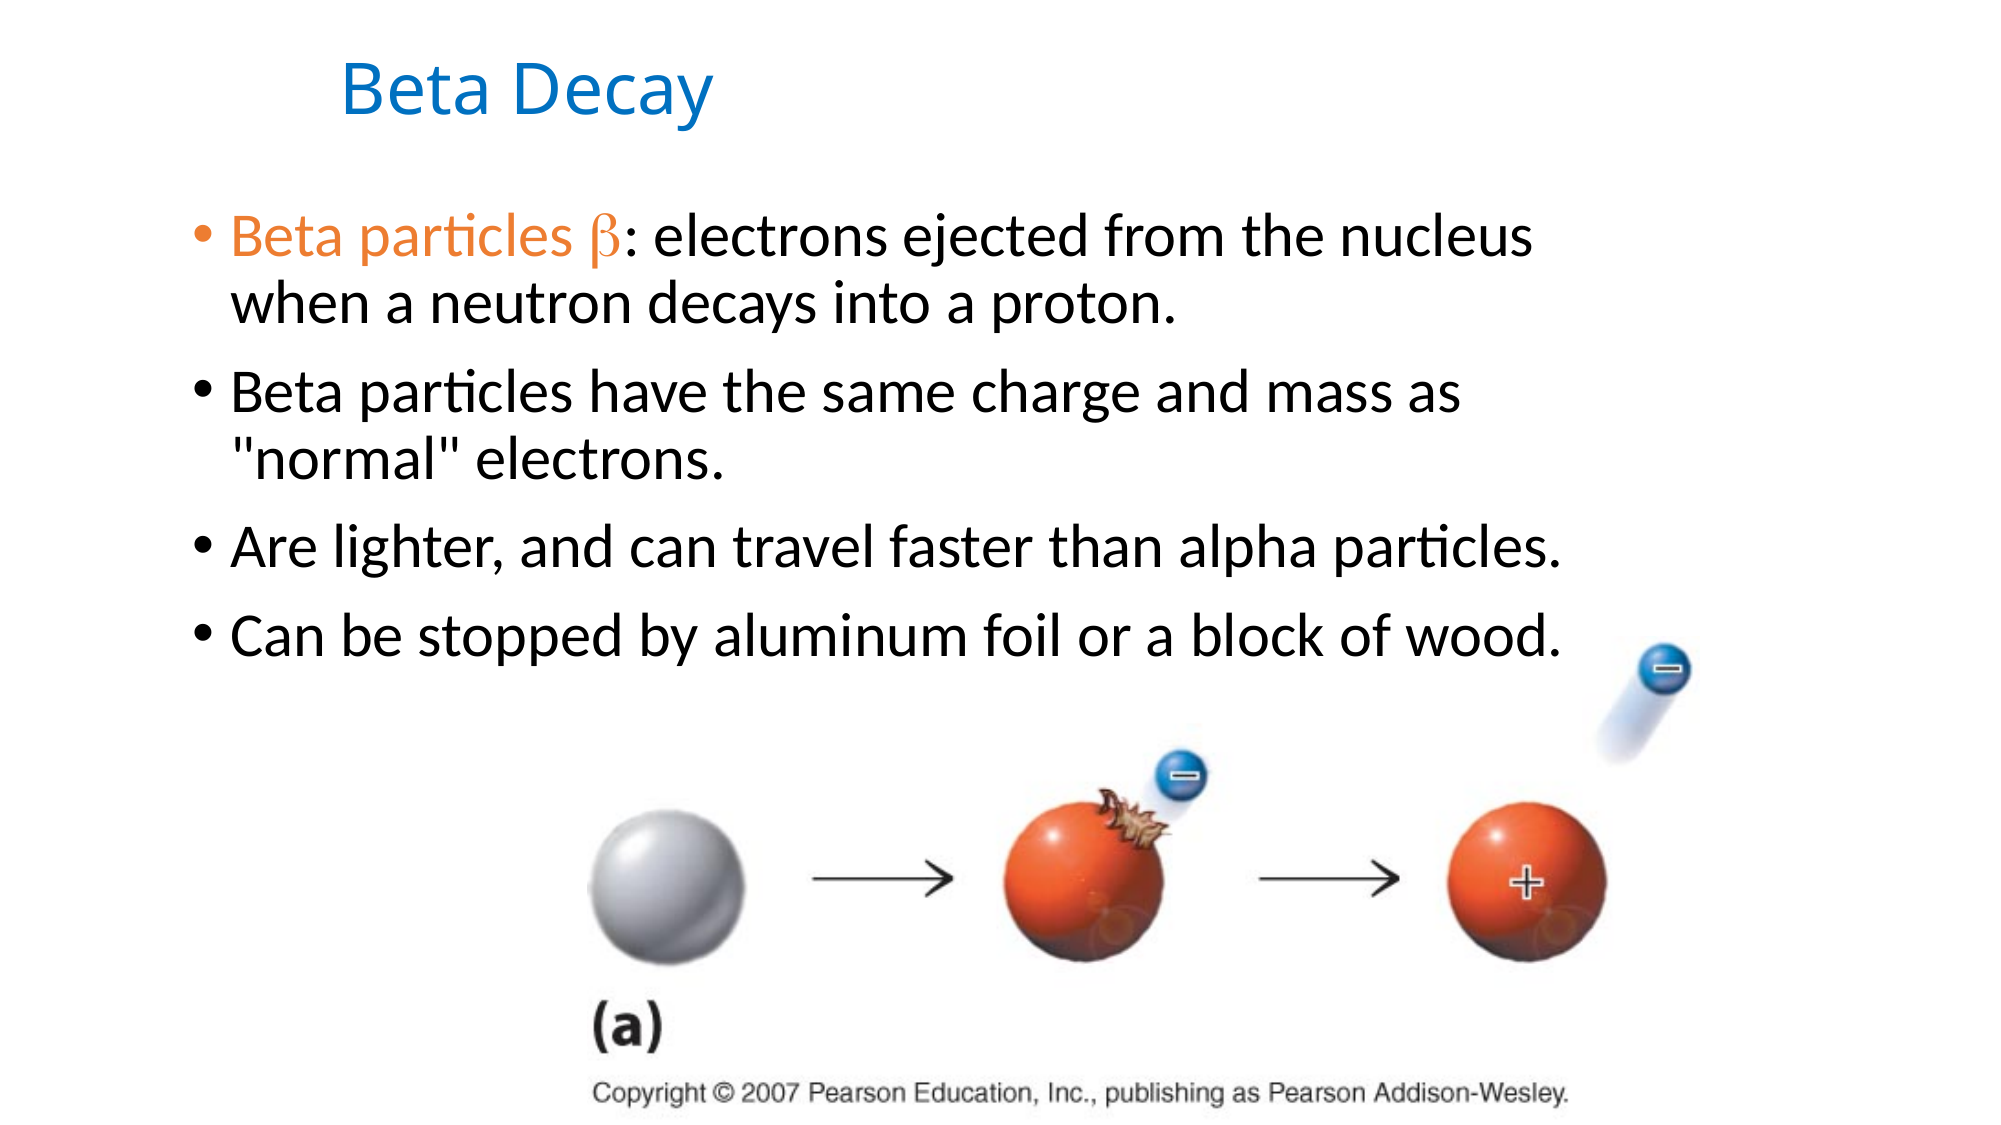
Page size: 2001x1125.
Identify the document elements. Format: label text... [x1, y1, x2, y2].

list Beta particles b: electrons ejected from the nucleus when a neutron decays into a proton. Beta particles have the same charge and mass as "normal" electrons. Are lighter, and can travel faster than alpha particles. Can be stopped by aluminum foil or a block of wood. [177, 195, 1674, 938]
picture [587, 636, 1700, 1125]
title Beta Decay [324, 45, 1675, 138]
